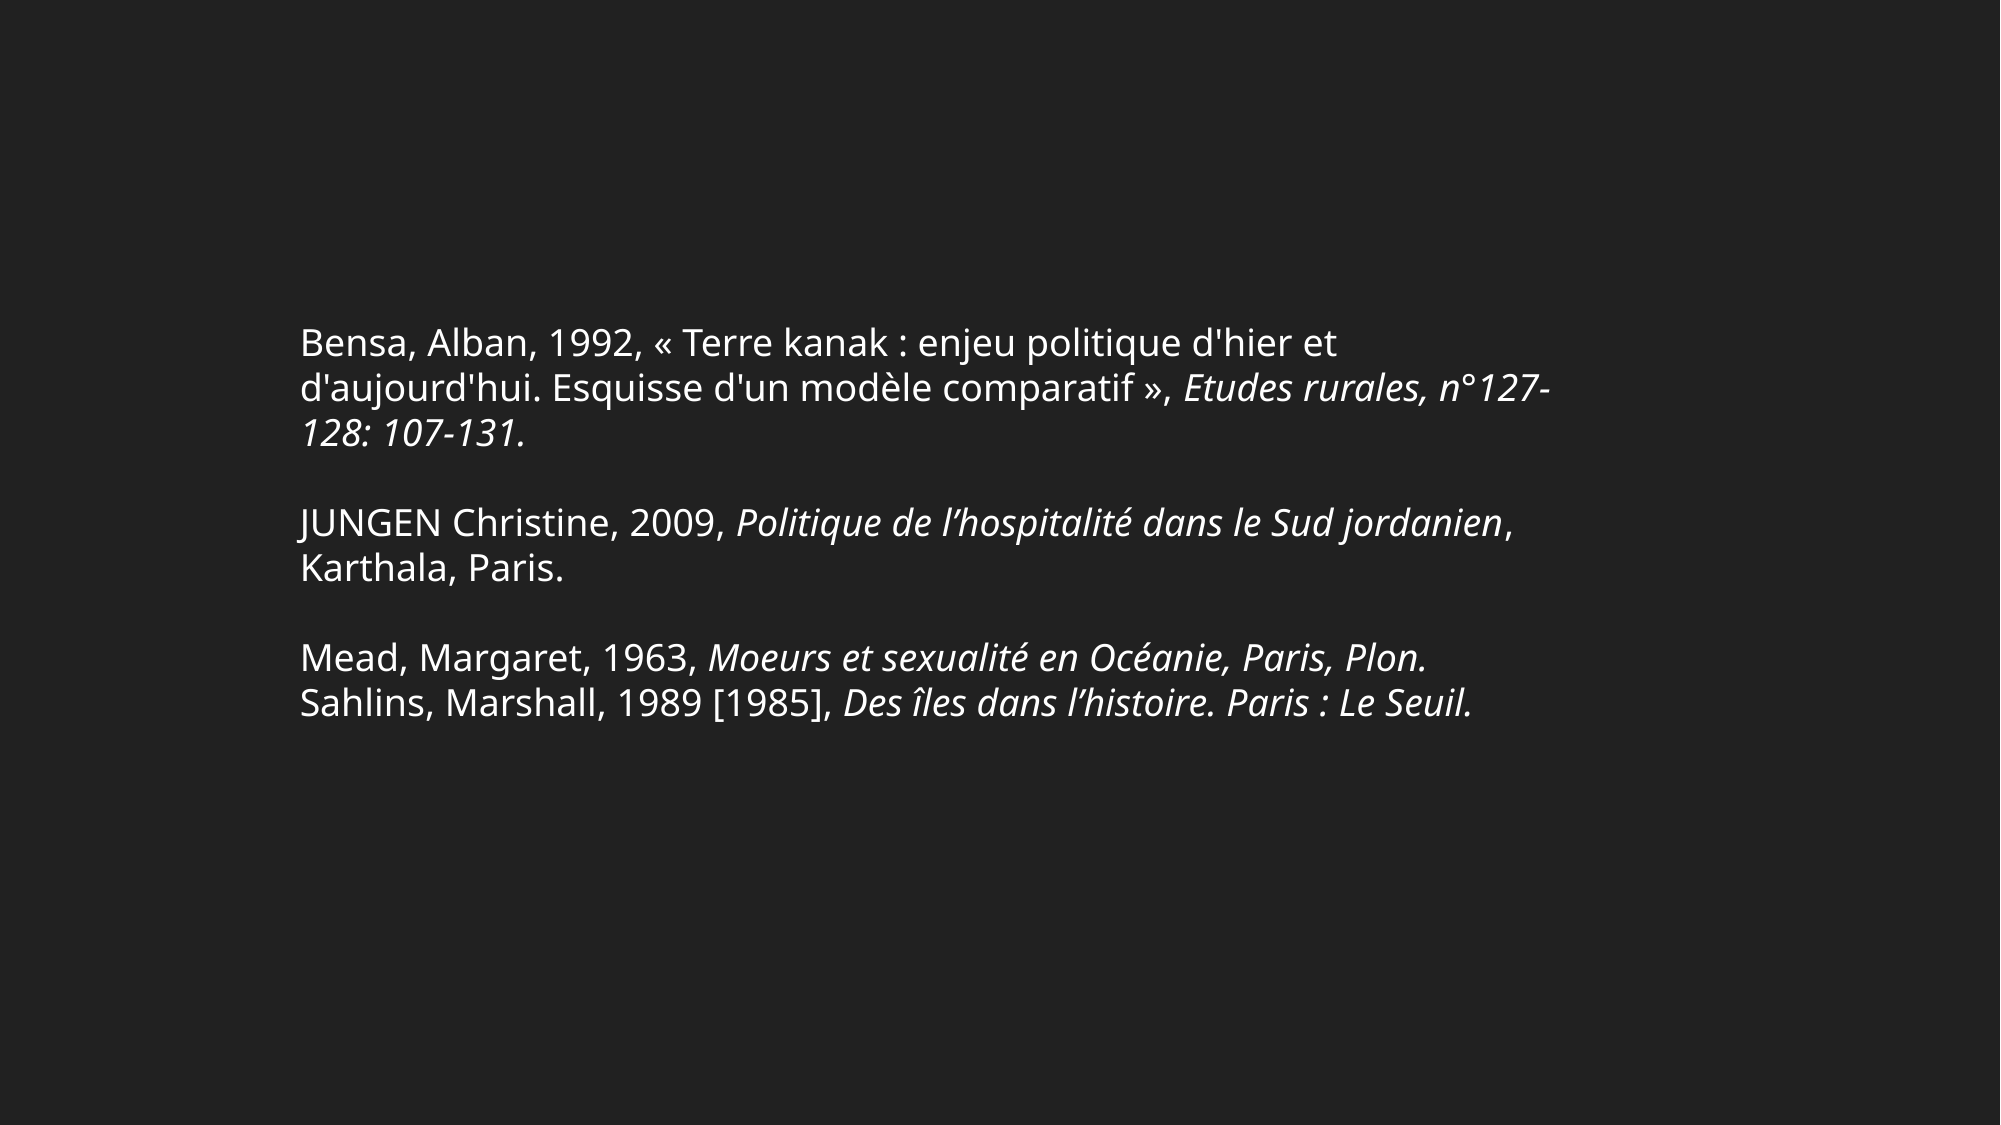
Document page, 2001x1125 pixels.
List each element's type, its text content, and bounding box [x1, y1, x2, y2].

text_box Bensa, Alban, 1992, « Terre kanak : enjeu politique d'hier et d'aujourd'hui. Esquisse d'un modèle comparatif », Etudes rurales, n°127-128: 107-131. JUNGEN Christine, 2009, Politique de l’hospitalité dans le Sud jordanien, Karthala, Paris. Mead, Margaret, 1963, Moeurs et sexualité en Océanie, Paris, Plon. Sahlins, Marshall, 1989 [1985], Des îles dans l’histoire. Paris : Le Seuil. [285, 311, 1587, 866]
